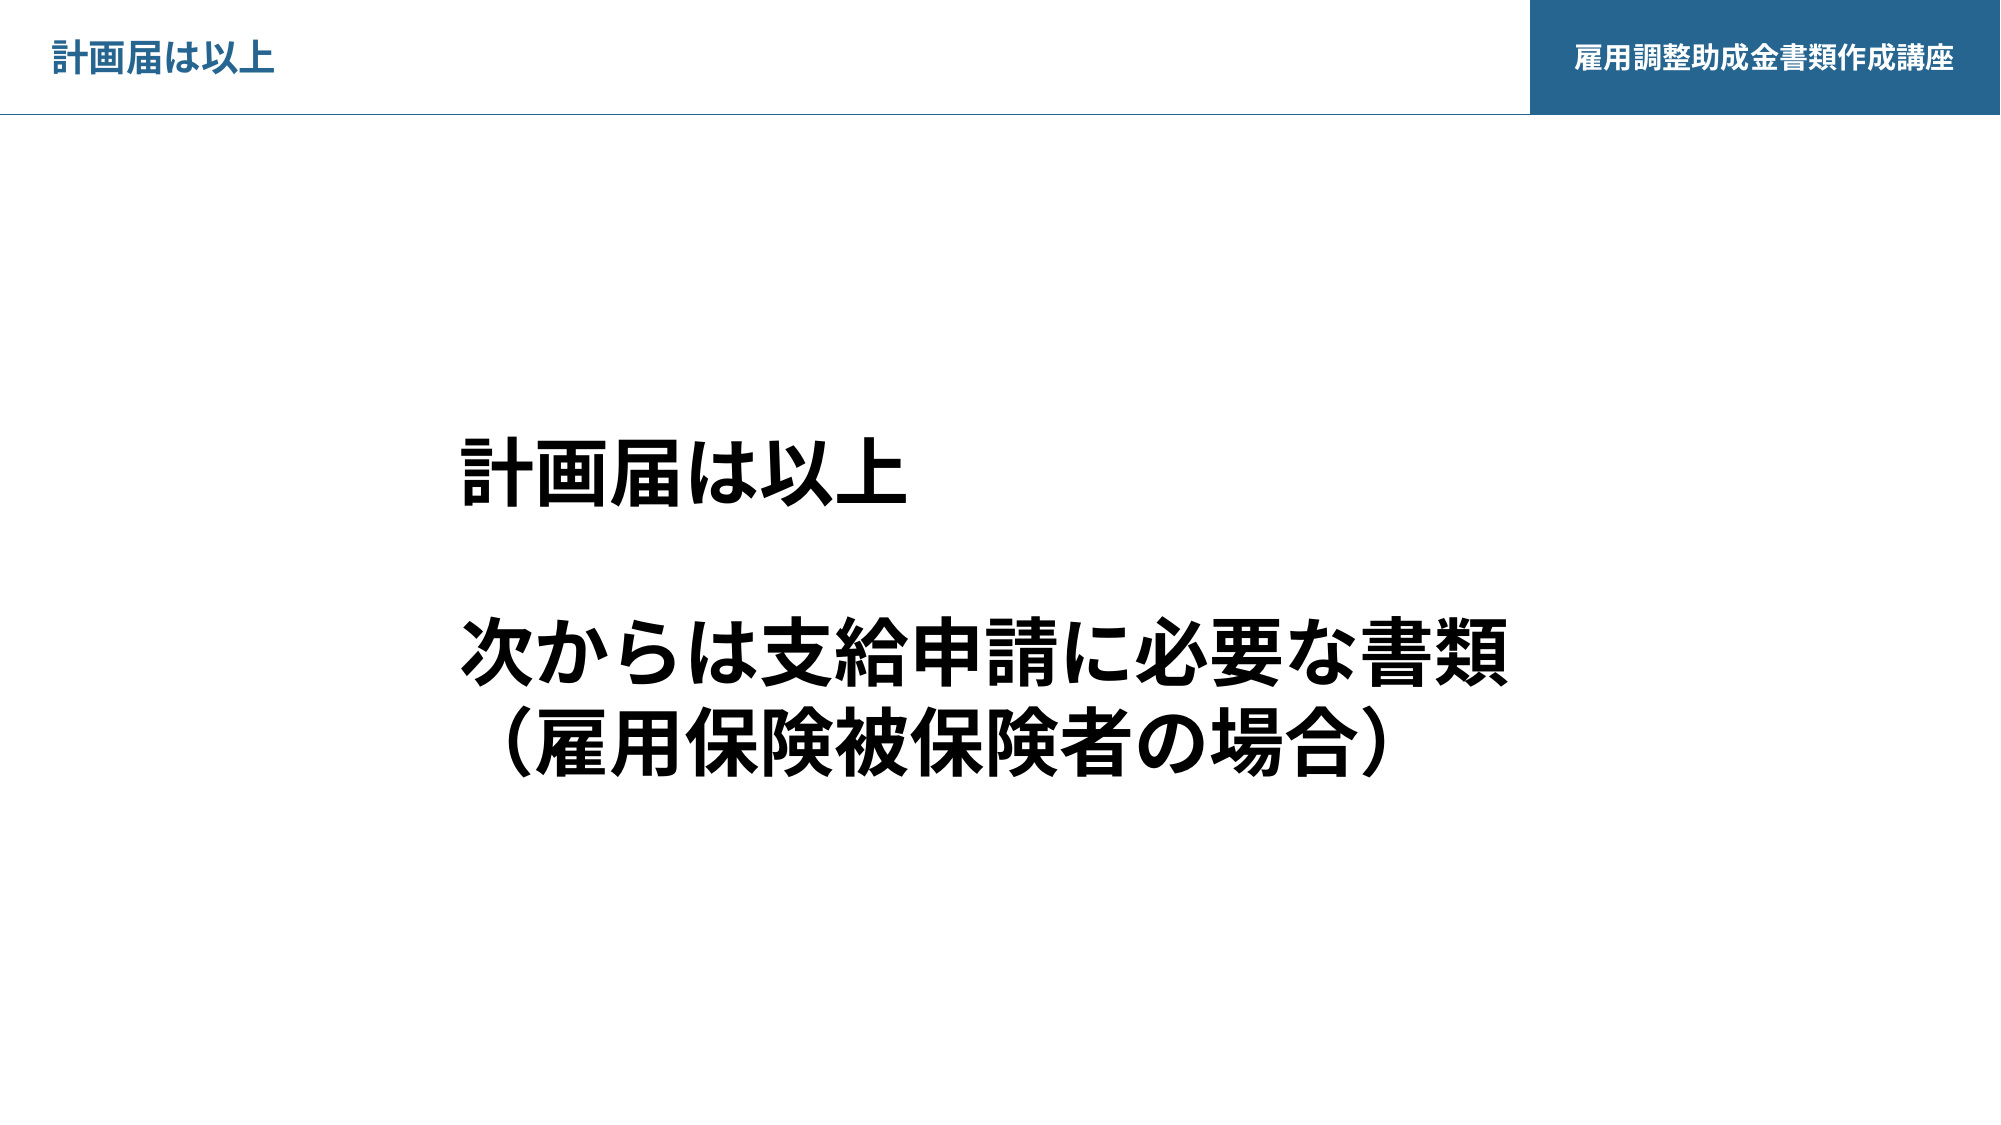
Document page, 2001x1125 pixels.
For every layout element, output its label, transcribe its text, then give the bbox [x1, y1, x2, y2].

text_box 雇用調整助成金書類作成講座 [1529, 0, 2000, 114]
text_box 計画届は以上 次からは支給申請に必要な書類 （雇用保険被保険者の場合） [444, 418, 1525, 794]
text_box 計画届は以上 [36, 26, 292, 87]
